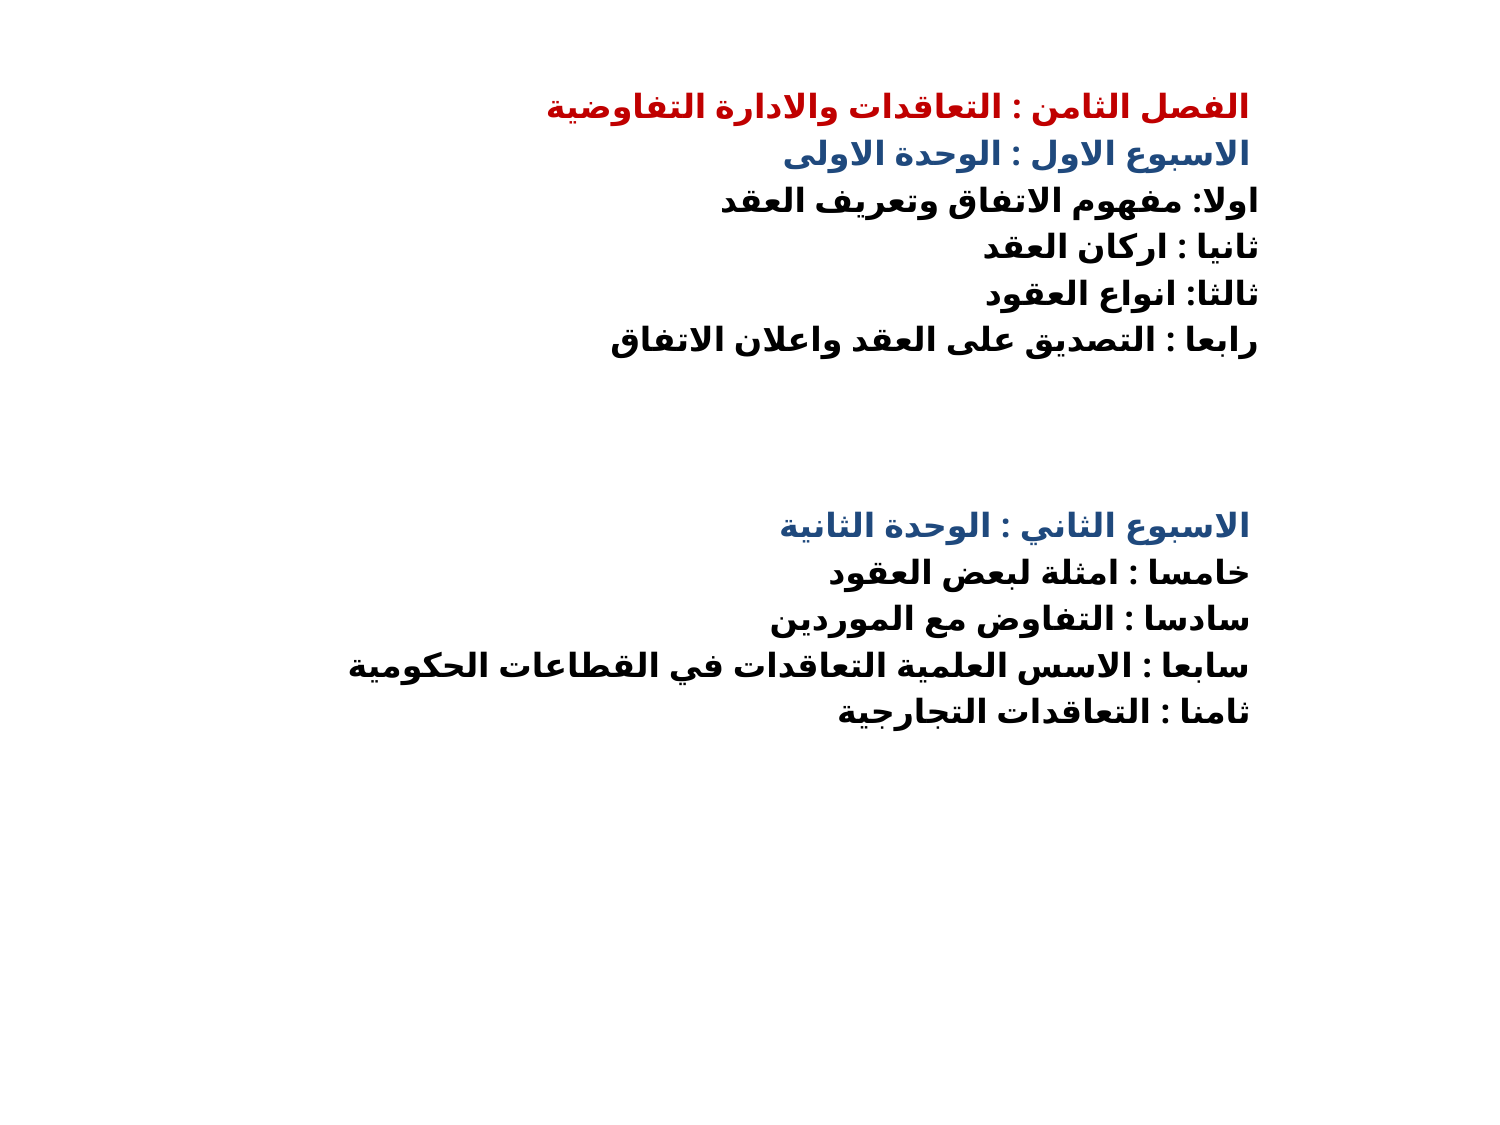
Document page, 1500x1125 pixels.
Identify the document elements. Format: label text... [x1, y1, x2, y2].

subtitle الفصل الثامن : التعاقدات والادارة التفاوضية الاسبوع الاول : الوحدة الاولى اولا: مفهوم الاتفاق وتعريف العقد ثانيا : اركان العقد ثالثا: انواع العقود رابعا : التصديق على العقد واعلان الاتفاق الاسبوع الثاني : الوحدة الثانية خامسا : امثلة لبعض العقود سادسا : التفاوض مع الموردين سابعا : الاسس العلمية التعاقدات في القطاعات الحكومية ثامنا : التعاقدات التجارجية [225, 78, 1275, 988]
